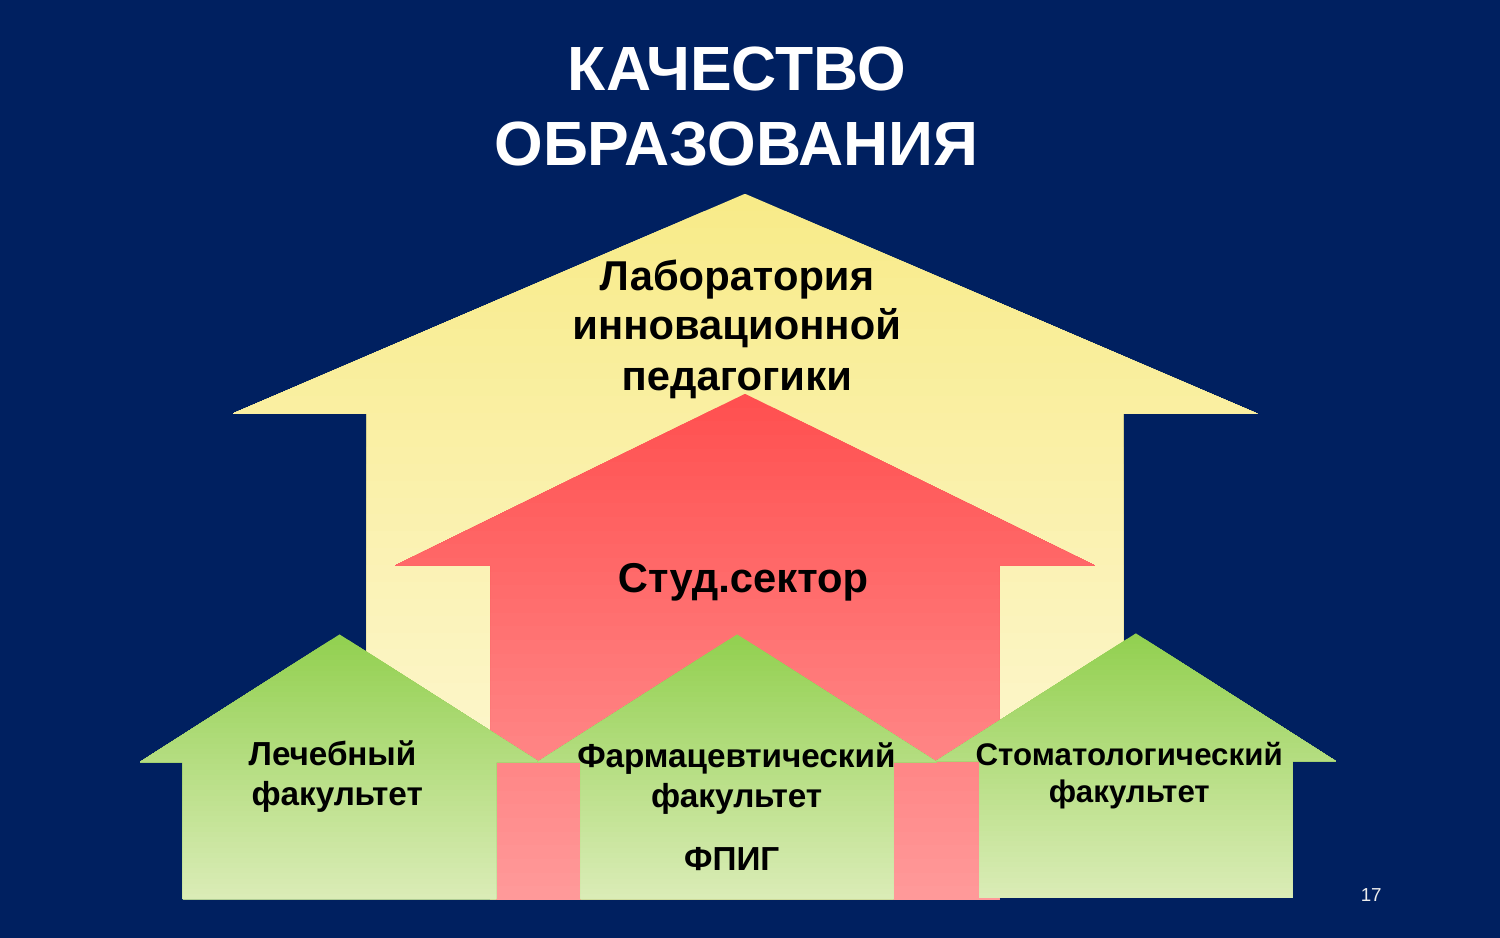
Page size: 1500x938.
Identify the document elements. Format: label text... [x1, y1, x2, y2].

slide_number 17 [1059, 868, 1397, 919]
text_box [395, 406, 1096, 633]
text_box Лаборатория инновационной педагогики [518, 240, 956, 406]
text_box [139, 633, 1336, 900]
text_box [772, 284, 1258, 633]
text_box [232, 291, 718, 633]
text_box Студ.сектор [603, 543, 884, 609]
text_box КАЧЕСТВО ОБРАЗОВАНИЯ [352, 20, 1121, 186]
text_box [637, 193, 853, 240]
